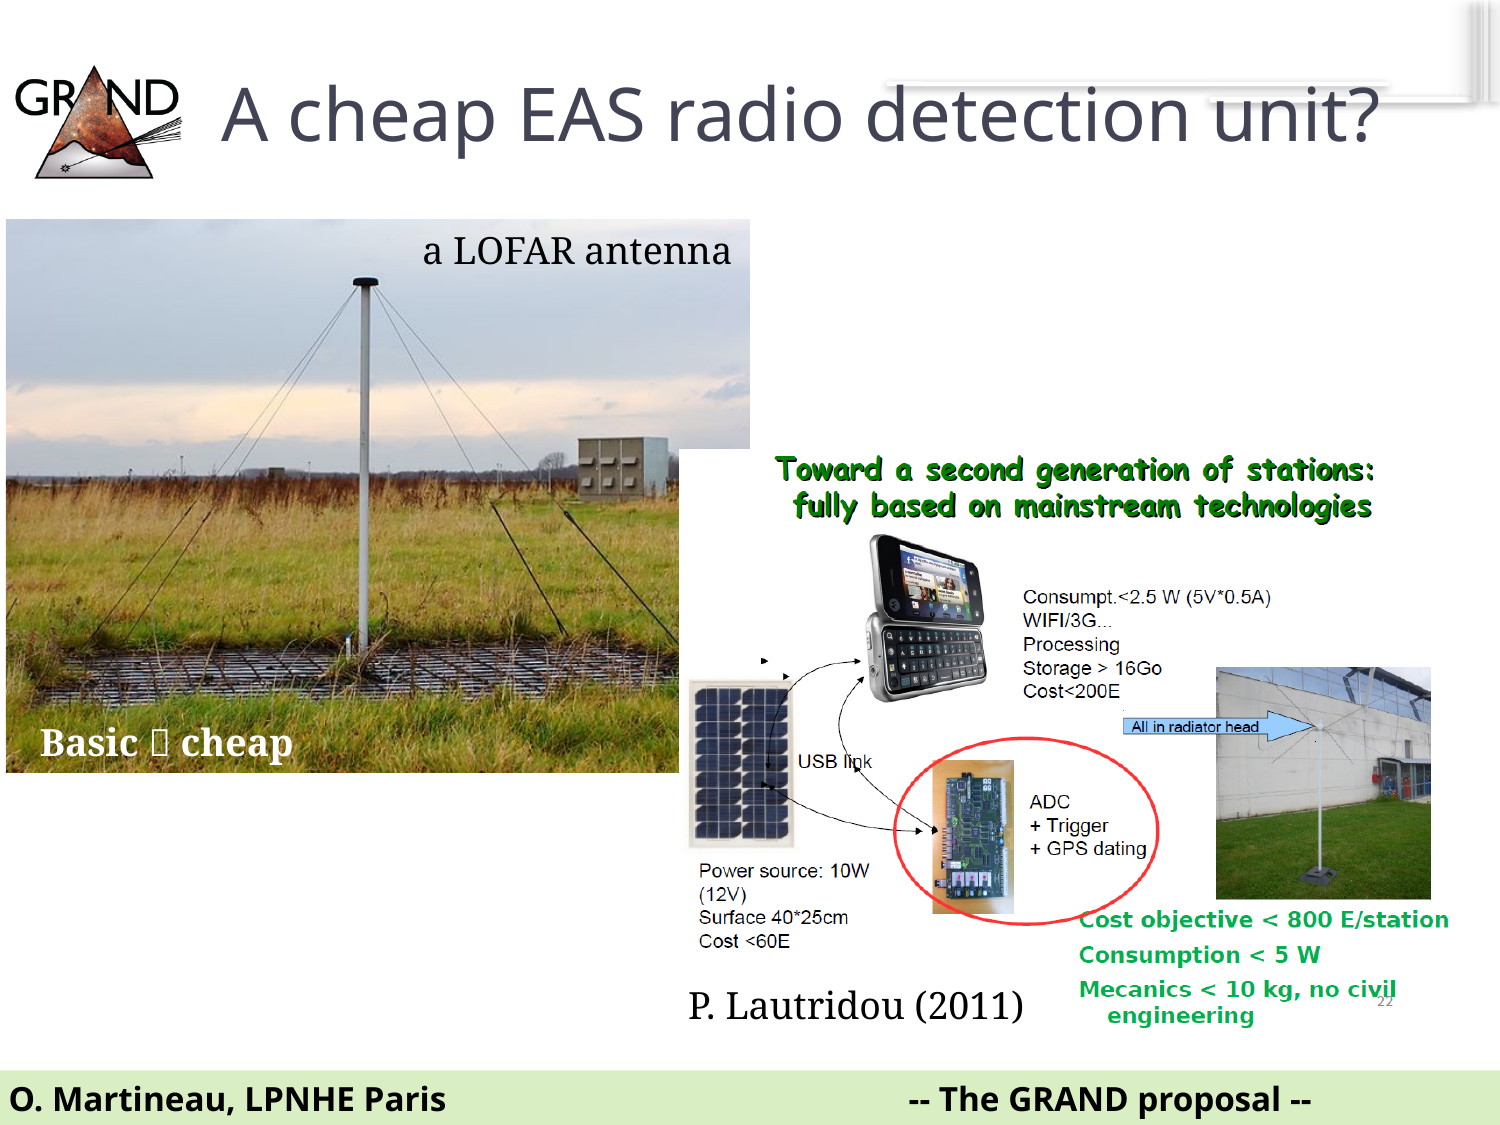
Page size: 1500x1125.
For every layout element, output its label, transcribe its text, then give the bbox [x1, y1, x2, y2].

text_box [678, 449, 1459, 1036]
picture [10, 30, 184, 197]
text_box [5, 219, 751, 774]
title A cheap EAS radio detection unit? [206, 23, 1436, 199]
